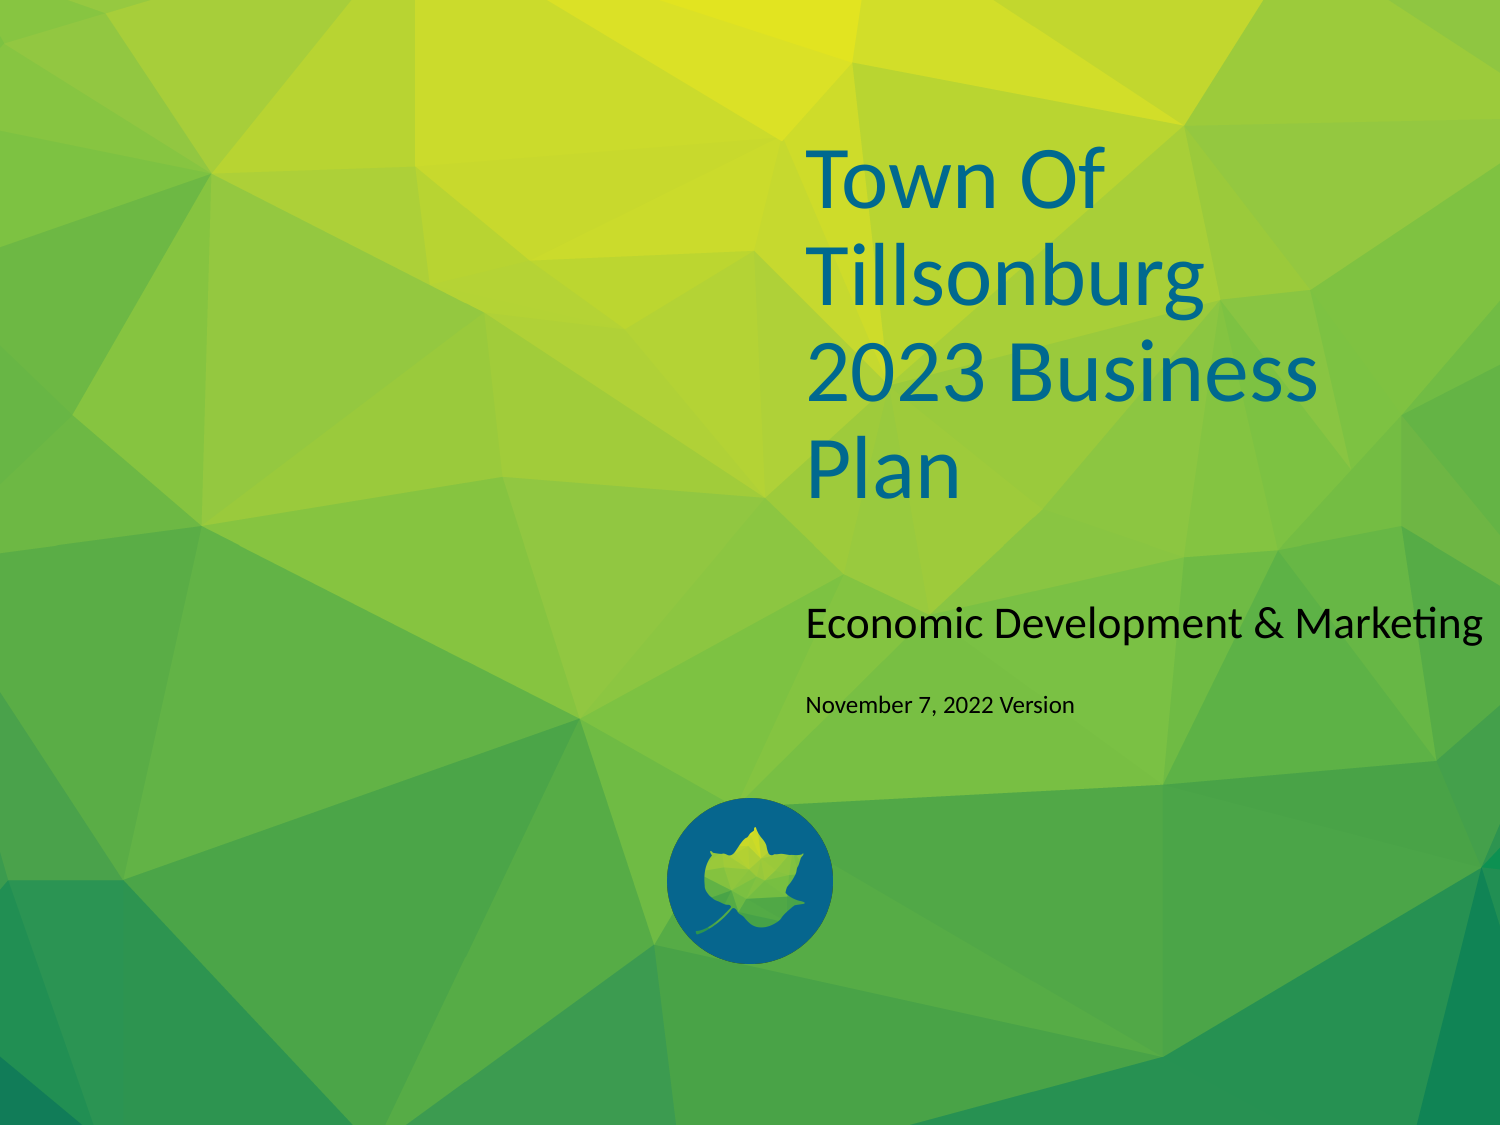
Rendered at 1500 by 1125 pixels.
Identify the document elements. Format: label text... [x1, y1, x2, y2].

title Town Of Tillsonburg 2023 Business Plan [790, 71, 1500, 578]
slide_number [790, 673, 1500, 734]
picture [0, 0, 1500, 1125]
subtitle Economic Development & Marketing [790, 592, 1500, 659]
